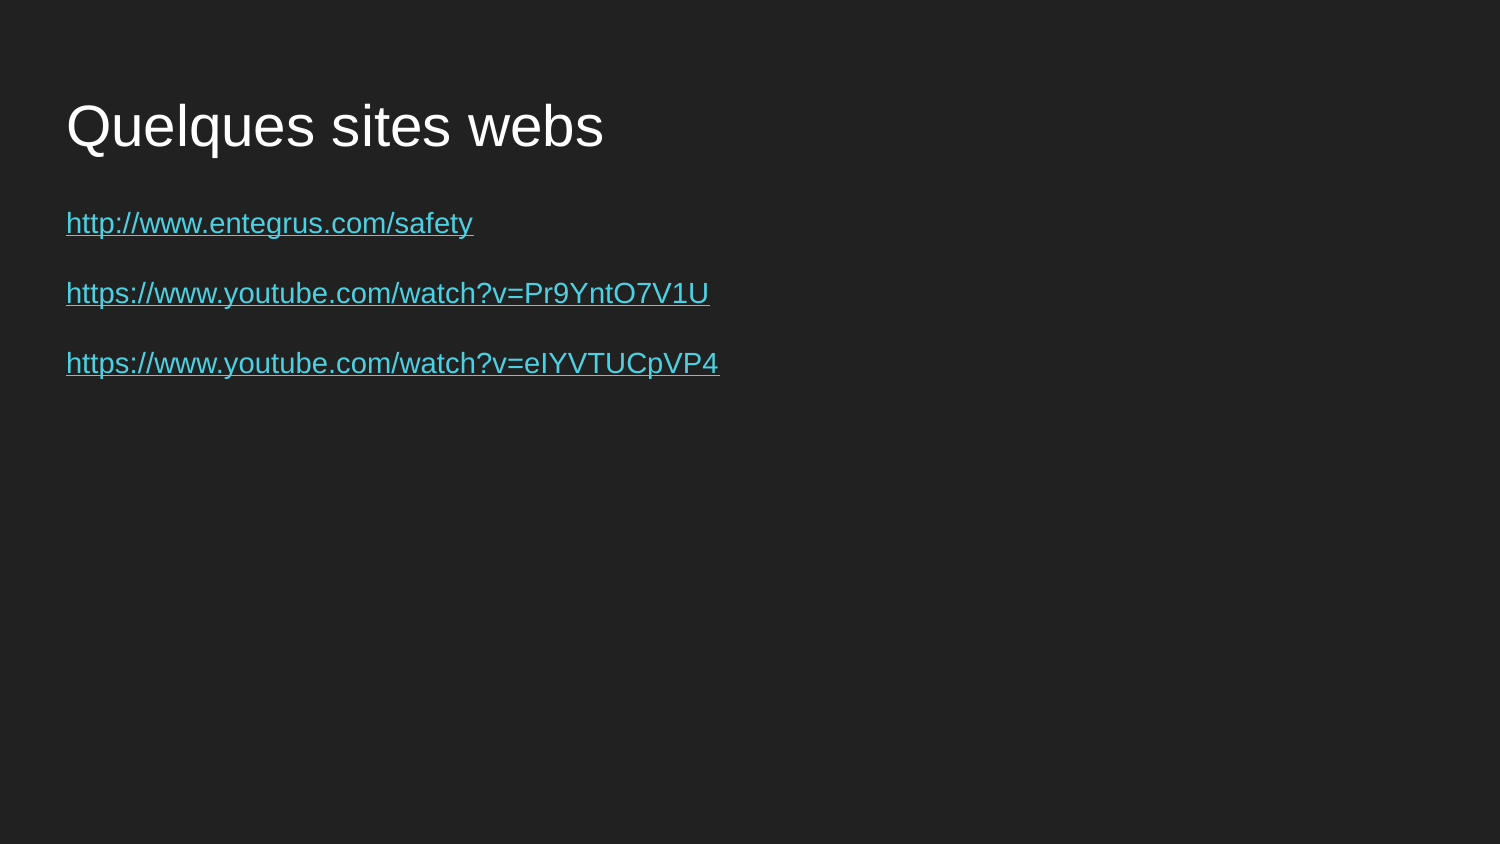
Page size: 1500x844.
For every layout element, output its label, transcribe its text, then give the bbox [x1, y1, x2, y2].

title Quelques sites webs [51, 72, 1449, 167]
list http://www.entegrus.com/safety https://www.youtube.com/watch?v=Pr9YntO7V1U https://www.youtube.com/watch?v=eIYVTUCpVP4 [51, 189, 1449, 750]
